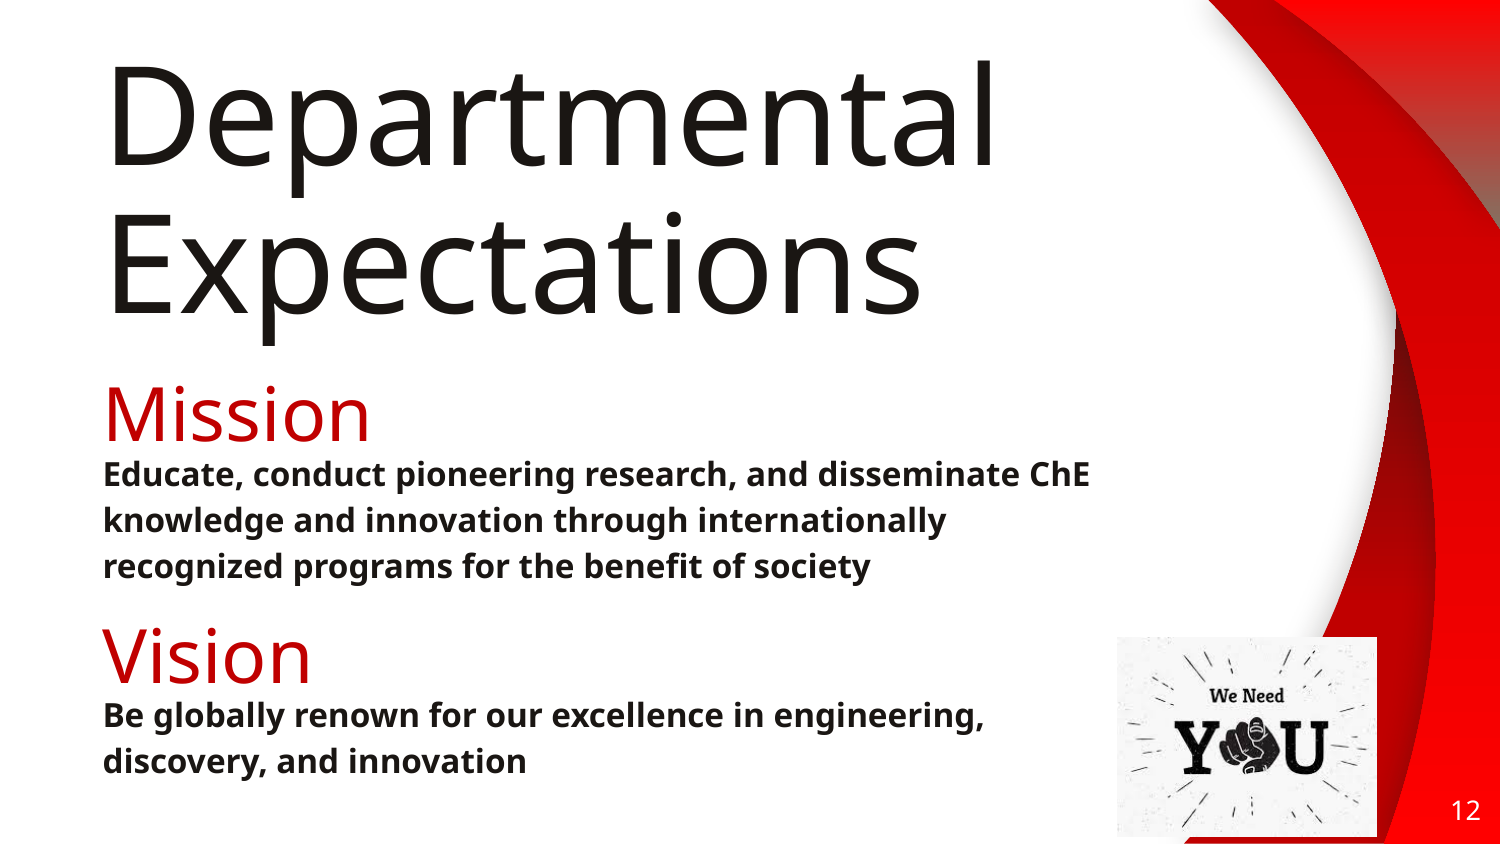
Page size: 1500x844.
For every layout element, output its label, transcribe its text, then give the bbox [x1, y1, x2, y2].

text_box Be globally renown for our excellence in engineering, discovery, and innovation [102, 703, 1112, 839]
text_box Departmental Expectations [102, 106, 1118, 284]
slide_number 12 [1391, 779, 1482, 844]
picture [1116, 637, 1377, 838]
text_box Mission [102, 374, 1118, 462]
text_box Vision [102, 615, 1118, 703]
text_box Educate, conduct pioneering research, and disseminate ChE knowledge and innovation through internationally recognized programs for the benefit of society [102, 462, 1118, 598]
